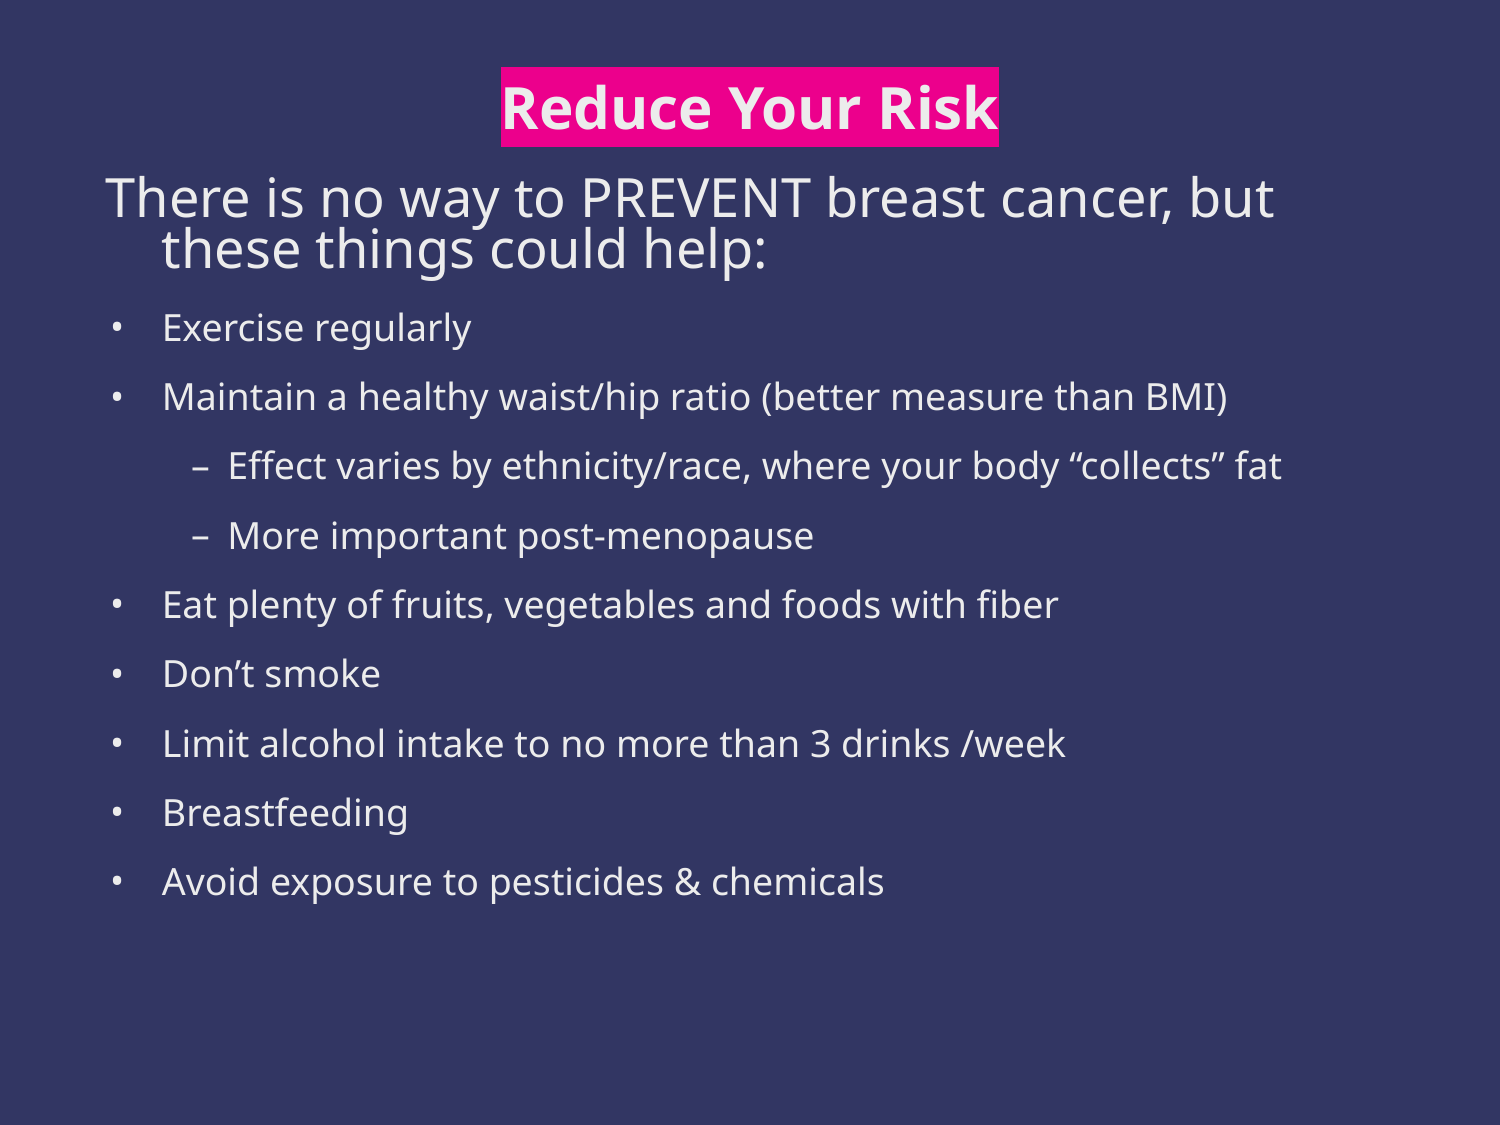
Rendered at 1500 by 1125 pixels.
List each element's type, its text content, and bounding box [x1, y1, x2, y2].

title Reduce Your Risk [75, 12, 1425, 201]
list There is no way to PREVENT breast cancer, but these things could help: Exercise regularly Maintain a healthy waist/hip ratio (better measure than BMI) Effect varies by ethnicity/race, where your body “collects” fat More important post-menopause Eat plenty of fruits, vegetables and foods with fiber Don’t smoke Limit alcohol intake to no more than 3 drinks /week Breastfeeding Avoid exposure to pesticides & chemicals [90, 168, 1441, 911]
